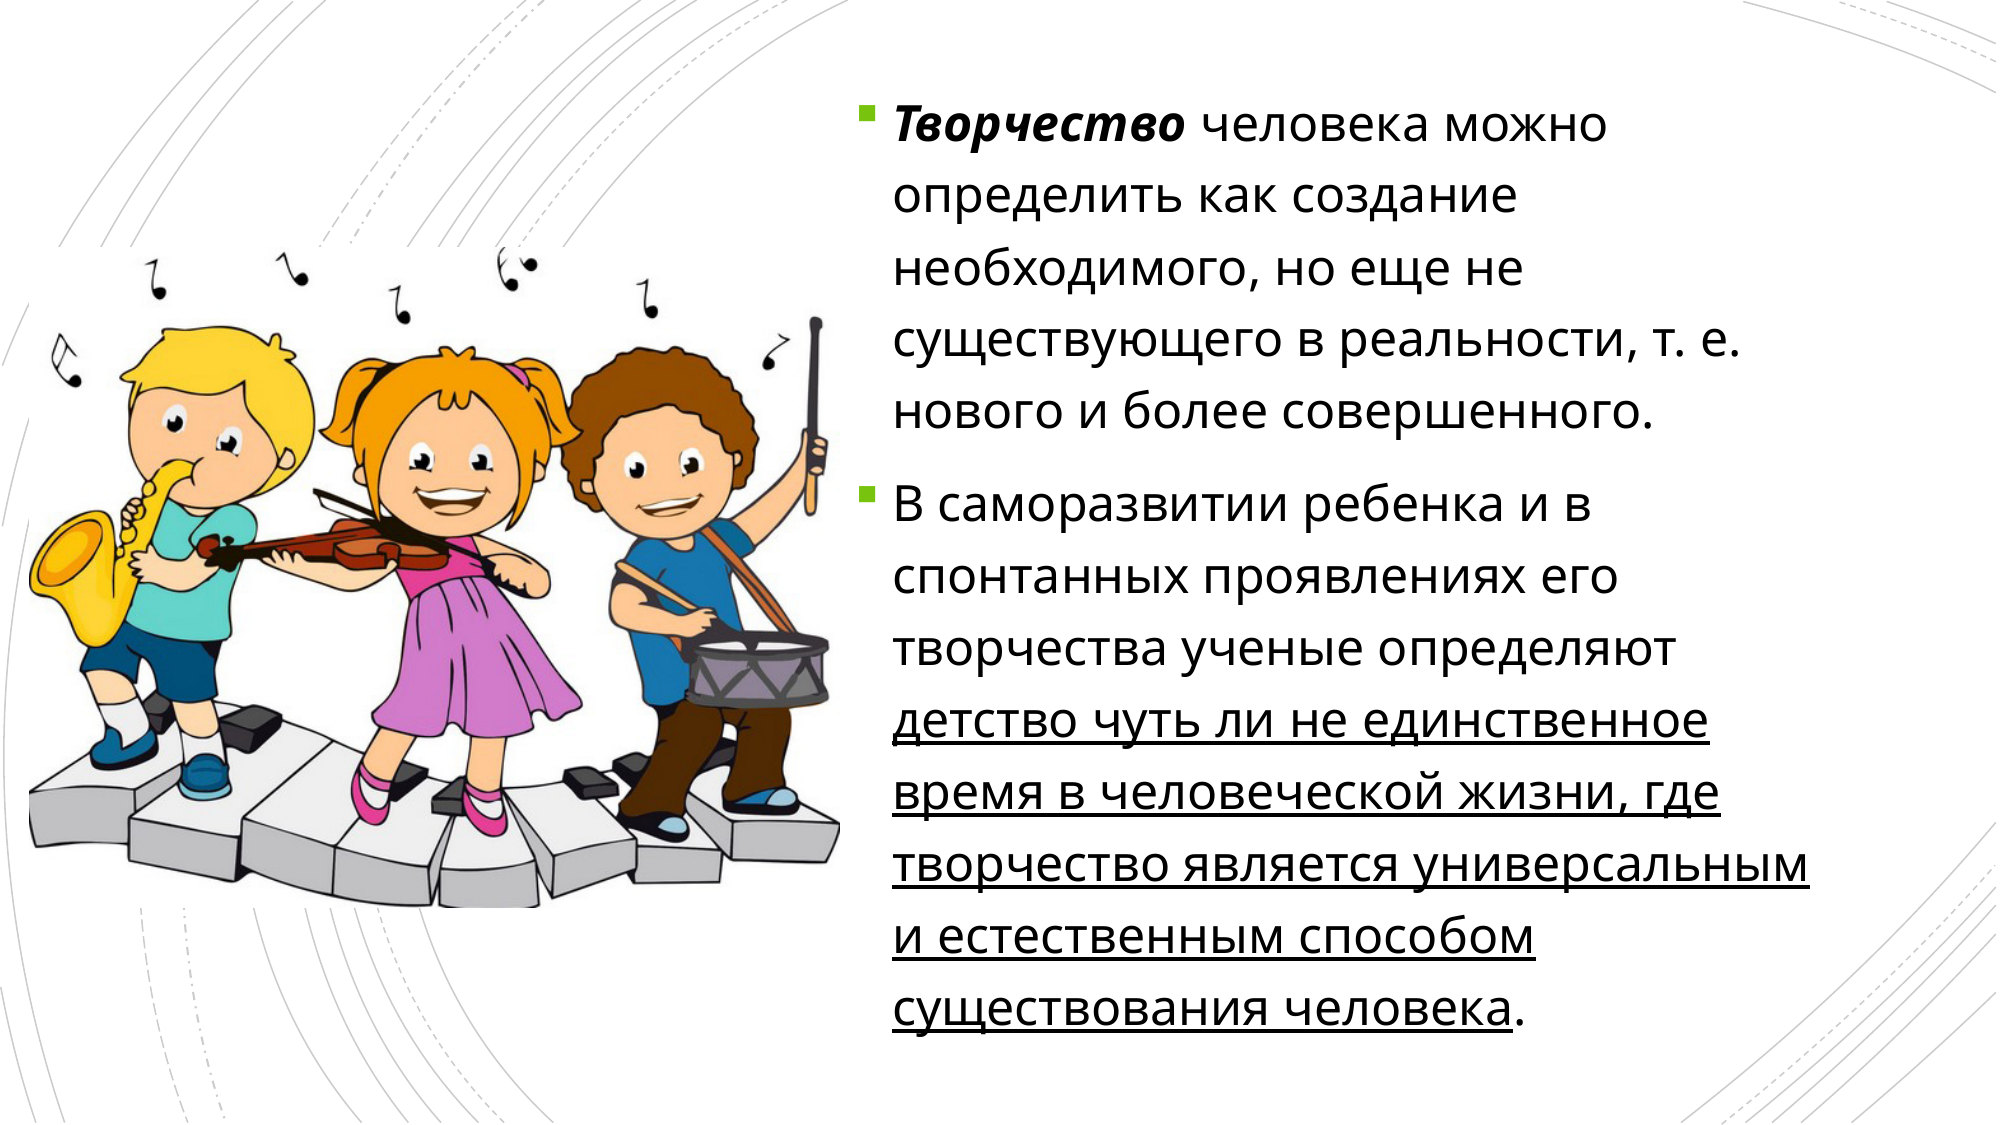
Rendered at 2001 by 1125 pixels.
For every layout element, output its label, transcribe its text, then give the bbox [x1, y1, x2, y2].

picture [29, 246, 840, 908]
list Творчество человека можно определить как создание необходимого, но еще не существующего в реальности, т. е. нового и более совершенного. В саморазвитии ребенка и в спонтанных проявлениях его творчества ученые определяют детство чуть ли не единственное время в человеческой жизни, где творчество является универсальным и естественным способом существования человека. [839, 71, 1871, 1084]
